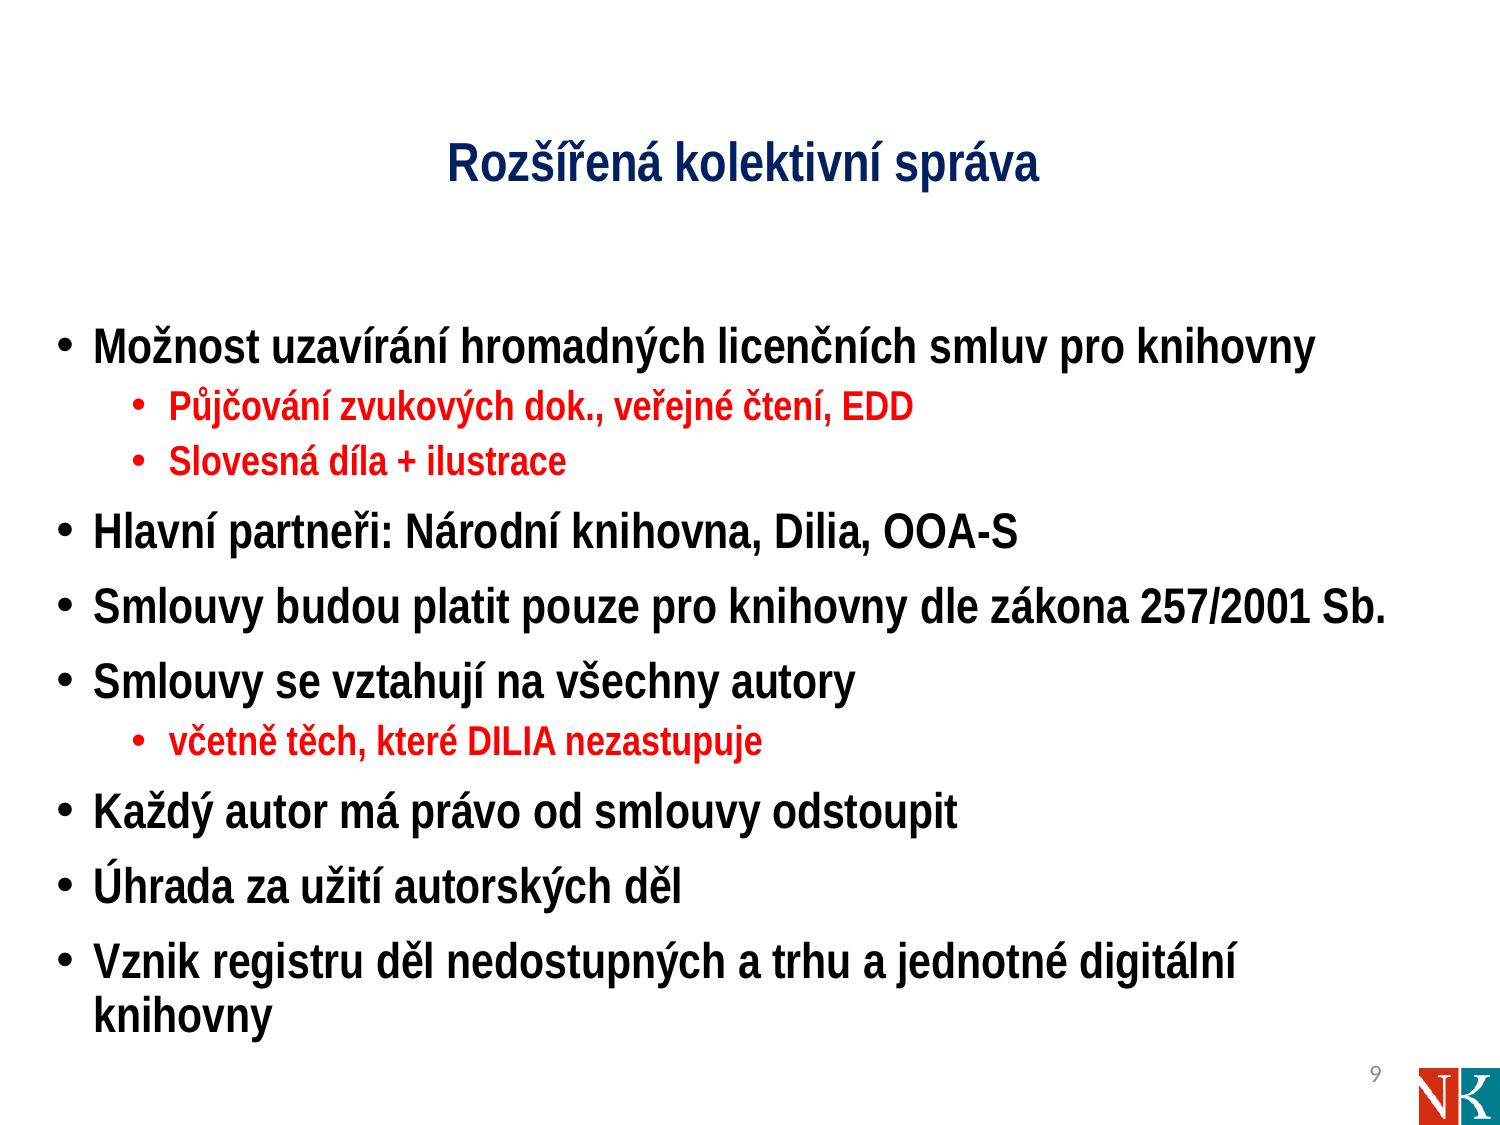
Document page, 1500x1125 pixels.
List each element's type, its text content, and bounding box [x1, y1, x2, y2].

list Možnost uzavírání hromadných licenčních smluv pro knihovny Půjčování zvukových dok., veřejné čtení, EDD Slovesná díla + ilustrace Hlavní partneři: Národní knihovna, Dilia, OOA-S Smlouvy budou platit pouze pro knihovny dle zákona 257/2001 Sb. Smlouvy se vztahují na všechny autory včetně těch, které DILIA nezastupuje Každý autor má právo od smlouvy odstoupit Úhrada za užití autorských děl Vznik registru děl nedostupných a trhu a jednotné digitální knihovny [41, 231, 1425, 1059]
picture [1419, 1068, 1500, 1125]
slide_number 9 [1059, 1042, 1397, 1103]
title Rozšířená kolektivní správa [29, 125, 1459, 268]
